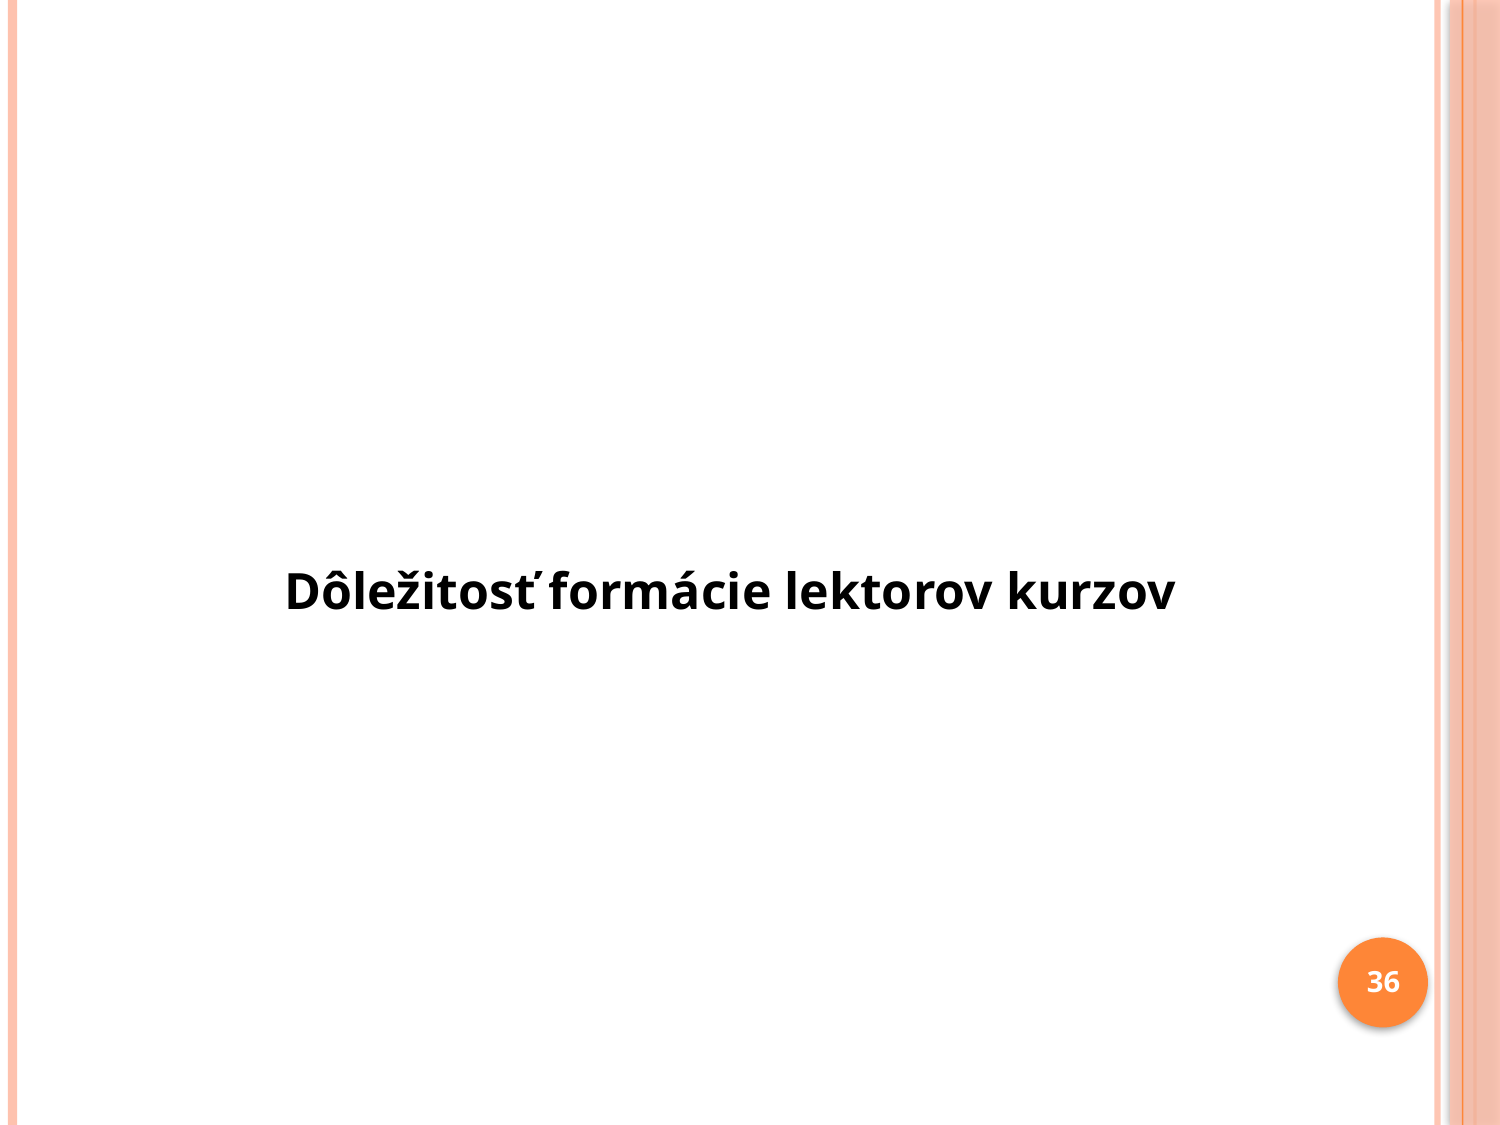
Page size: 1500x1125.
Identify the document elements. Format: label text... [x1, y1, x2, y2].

list Dôležitosť formácie lektorov kurzov [75, 262, 1300, 1062]
slide_number 36 [1333, 940, 1434, 1027]
